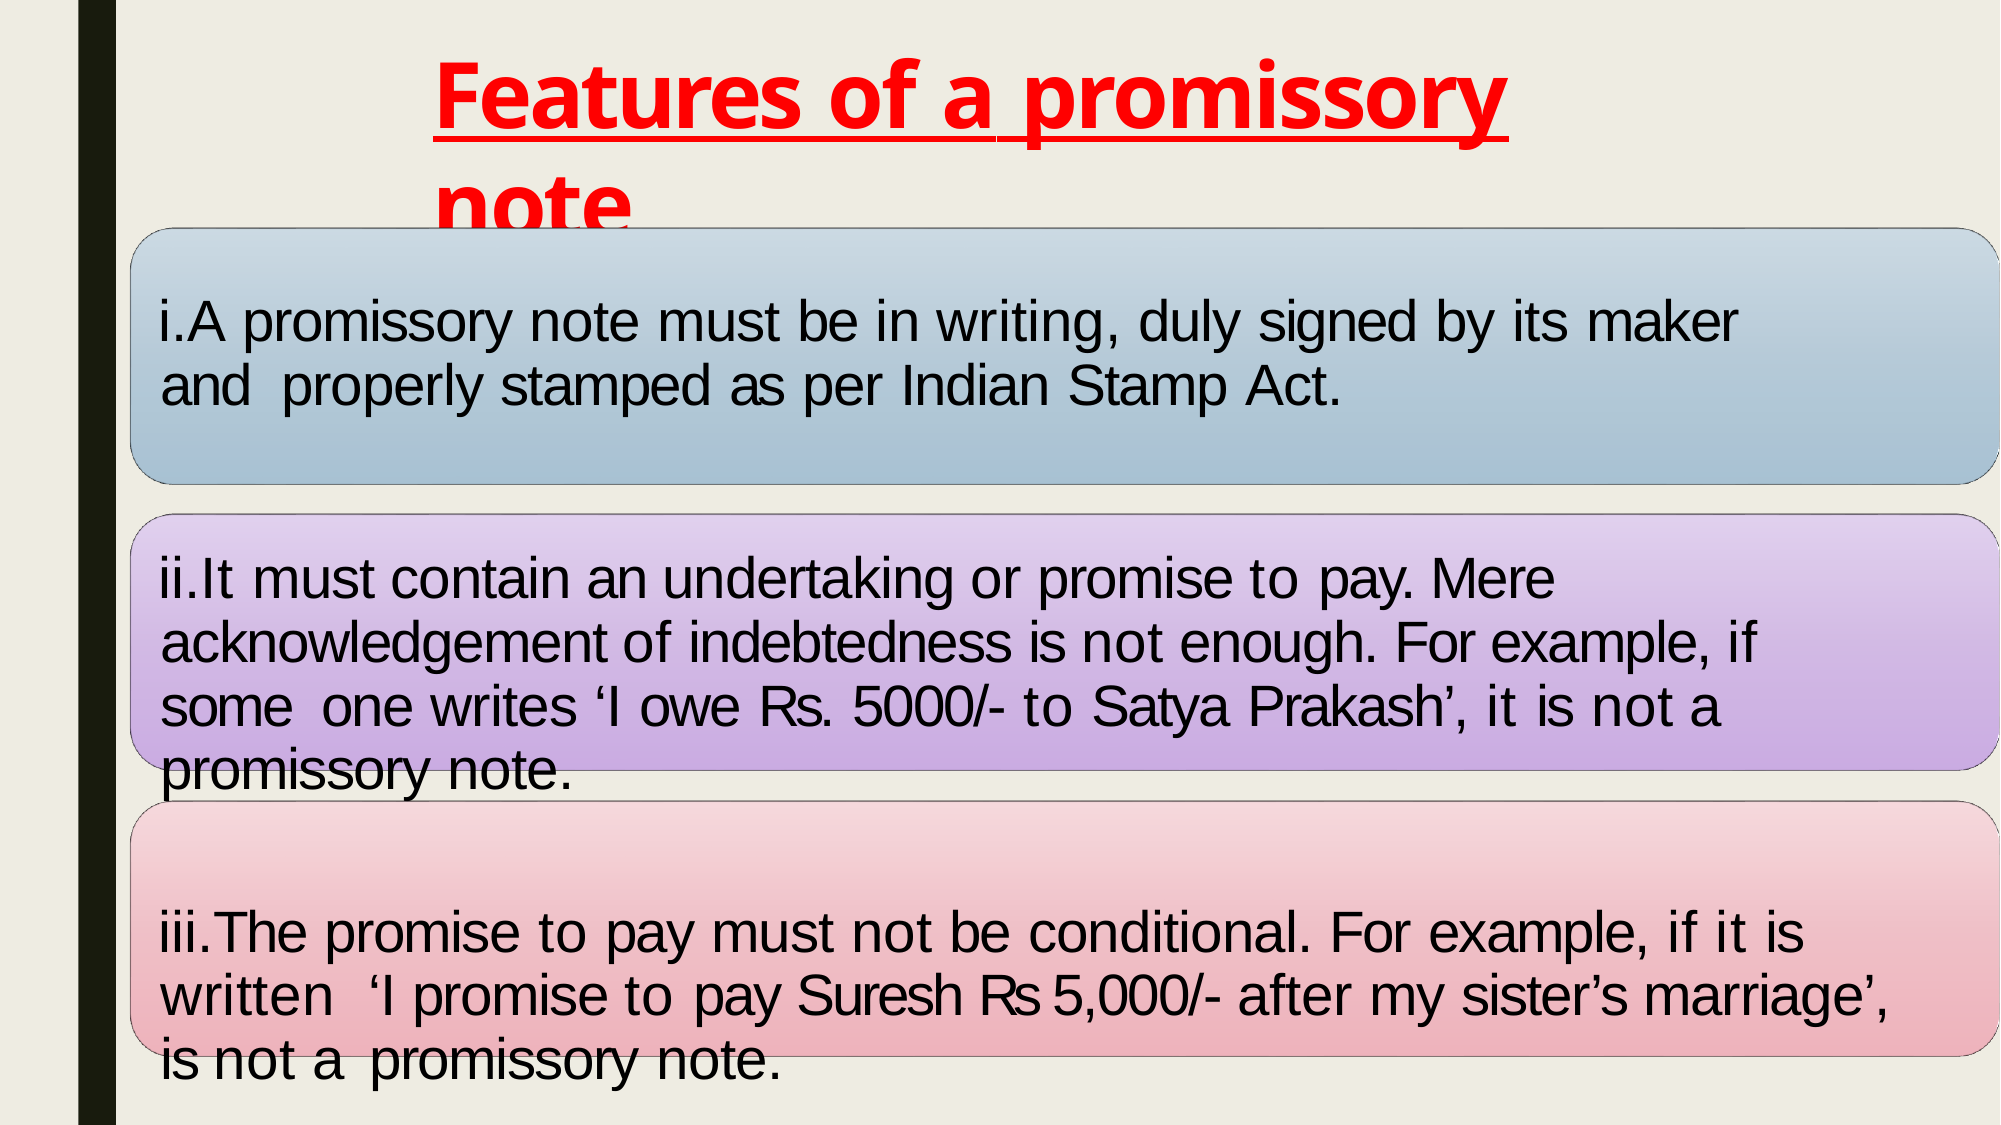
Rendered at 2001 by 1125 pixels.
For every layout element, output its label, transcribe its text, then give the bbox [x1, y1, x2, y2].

text_box [1935, 800, 2000, 1058]
text_box [129, 227, 2000, 485]
text_box A promissory note must be in writing, duly signed by its maker and properly stamped as per Indian Stamp Act. It must contain an undertaking or promise to pay. Mere acknowledgement of indebtedness is not enough. For example, if some one writes ‘I owe Rs. 5000/- to Satya Prakash’, it is not a promissory note. The promise to pay must not be conditional. For example, if it is written ‘I promise to pay Suresh Rs 5,000/- after my sister’s marriage’, is not a promissory note. [158, 280, 1935, 1093]
text_box [129, 800, 158, 1058]
text_box [129, 513, 158, 771]
title Features of a promissory note [430, 34, 1610, 227]
text_box [1935, 513, 2000, 771]
